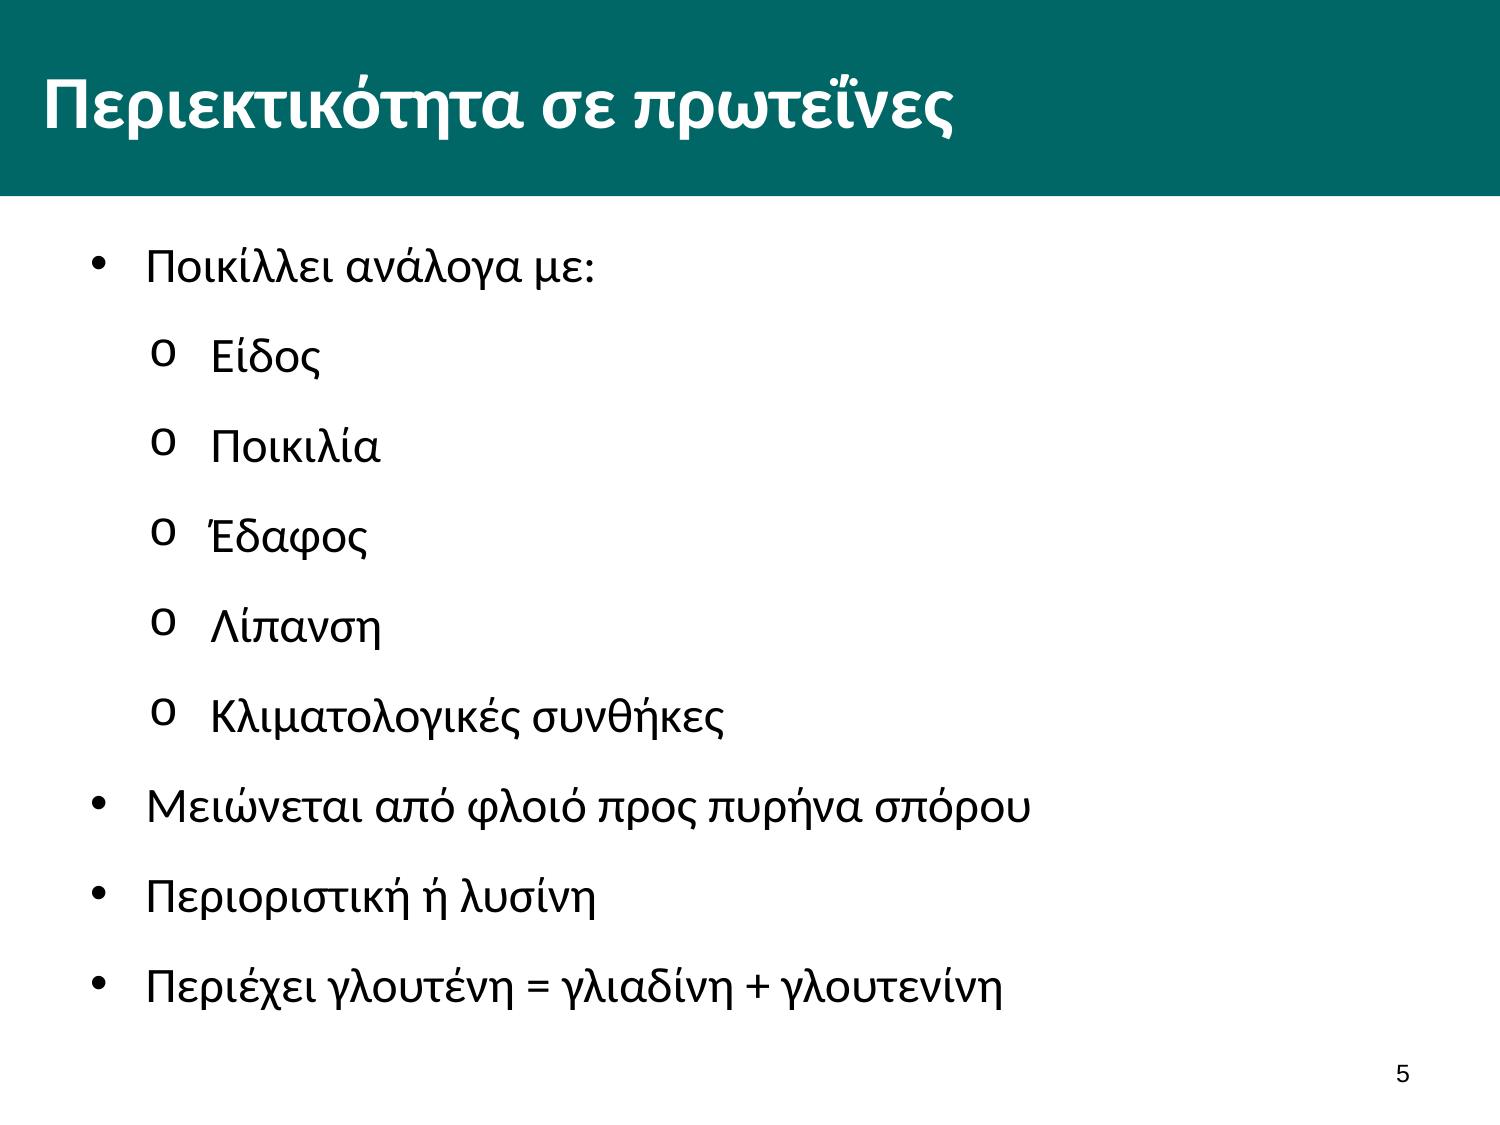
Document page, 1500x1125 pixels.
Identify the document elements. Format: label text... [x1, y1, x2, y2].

list Ποικίλλει ανάλογα με: Είδος Ποικιλία Έδαφος Λίπανση Κλιματολογικές συνθήκες Μειώνεται από φλοιό προς πυρήνα σπόρου Περιοριστική ή λυσίνη Περιέχει γλουτένη = γλιαδίνη + γλουτενίνη [75, 219, 1425, 1024]
slide_number 4 [1074, 1042, 1425, 1103]
title Περιεκτικότητα σε πρωτεΐνες [0, 0, 1500, 197]
